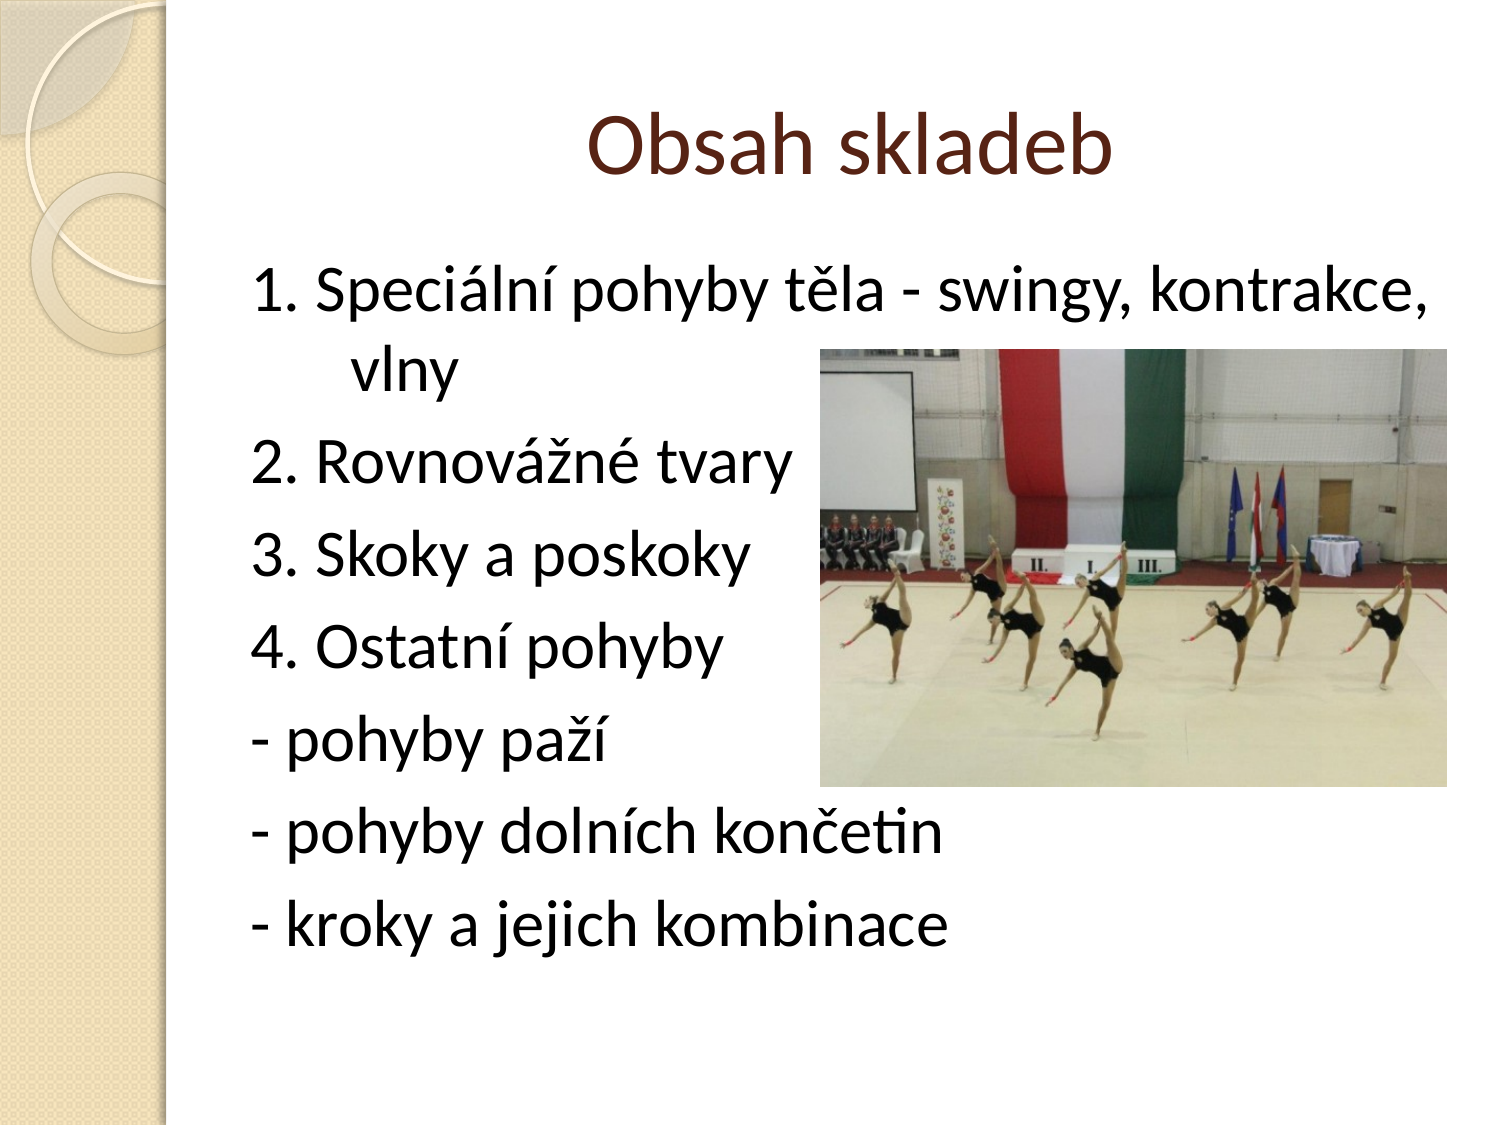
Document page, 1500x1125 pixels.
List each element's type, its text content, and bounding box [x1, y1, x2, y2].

list 1. Speciální pohyby těla - swingy, kontrakce, vlny 2. Rovnovážné tvary 3. Skoky a poskoky 4. Ostatní pohyby - pohyby paží - pohyby dolních končetin - kroky a jejich kombinace [235, 237, 1466, 1025]
title Obsah skladeb [235, 45, 1466, 233]
picture [820, 349, 1448, 788]
